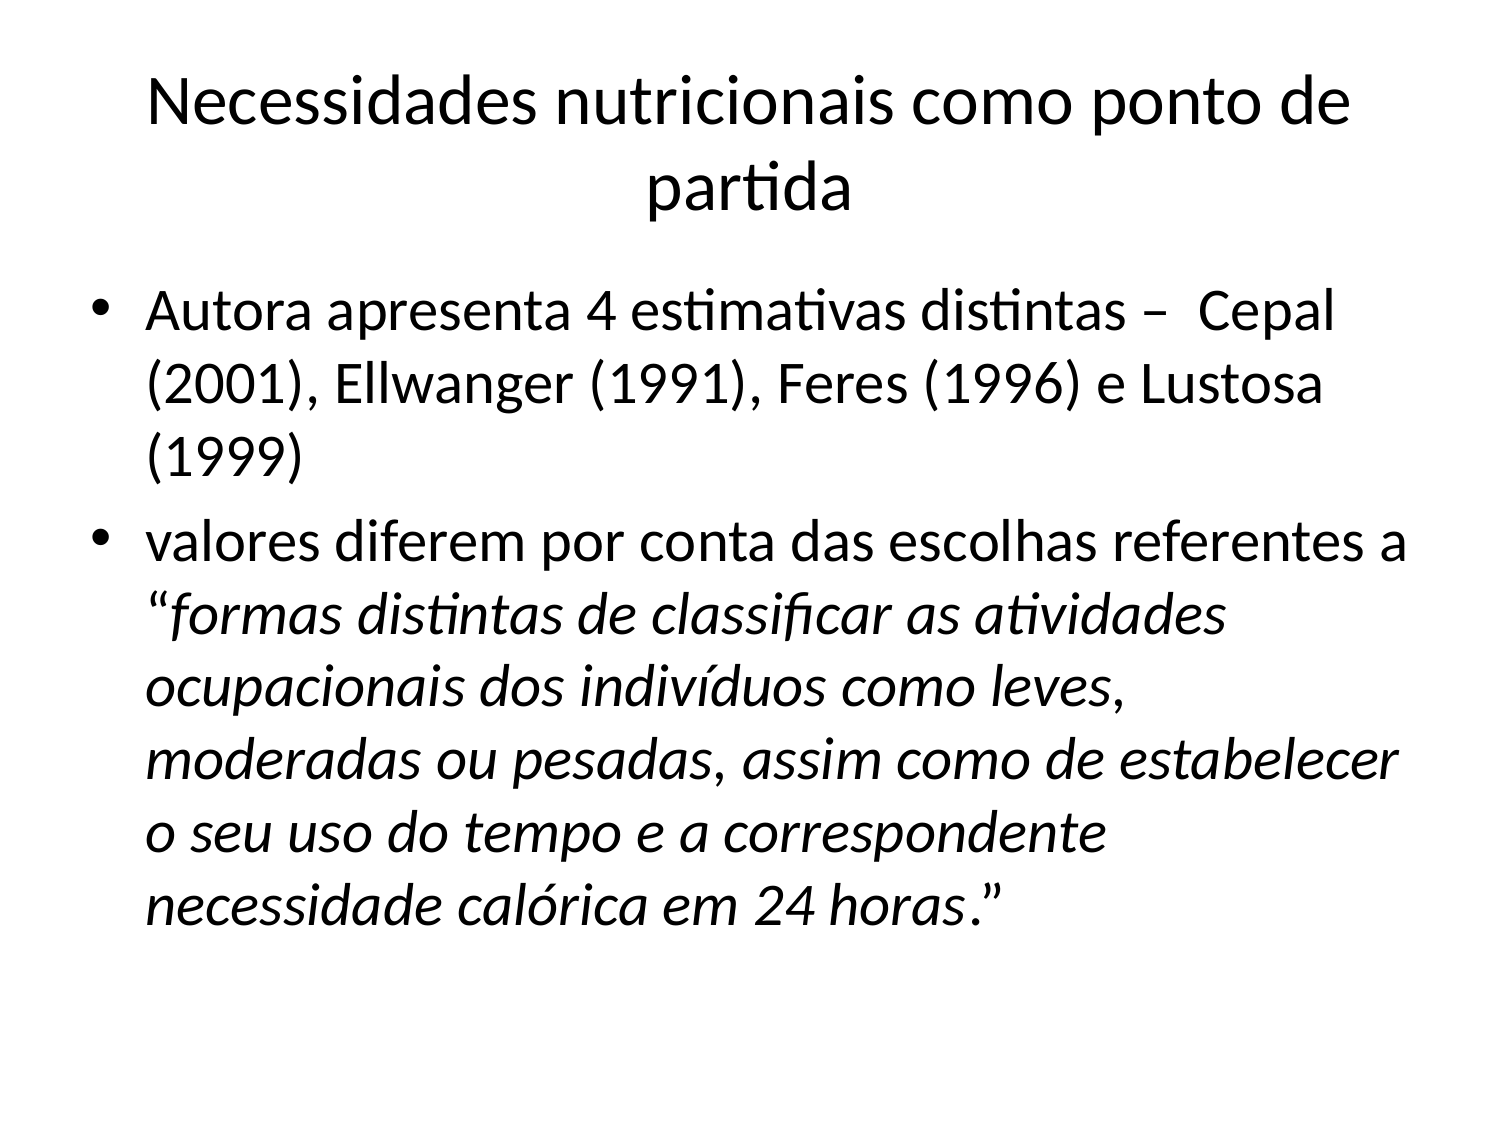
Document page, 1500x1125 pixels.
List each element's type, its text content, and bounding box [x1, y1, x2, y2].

list Autora apresenta 4 estimativas distintas – Cepal (2001), Ellwanger (1991), Feres (1996) e Lustosa (1999) valores diferem por conta das escolhas referentes a “formas distintas de classificar as atividades ocupacionais dos indivíduos como leves, moderadas ou pesadas, assim como de estabelecer o seu uso do tempo e a correspondente necessidade calórica em 24 horas.” [75, 262, 1425, 1005]
title Necessidades nutricionais como ponto de partida [75, 45, 1425, 233]
